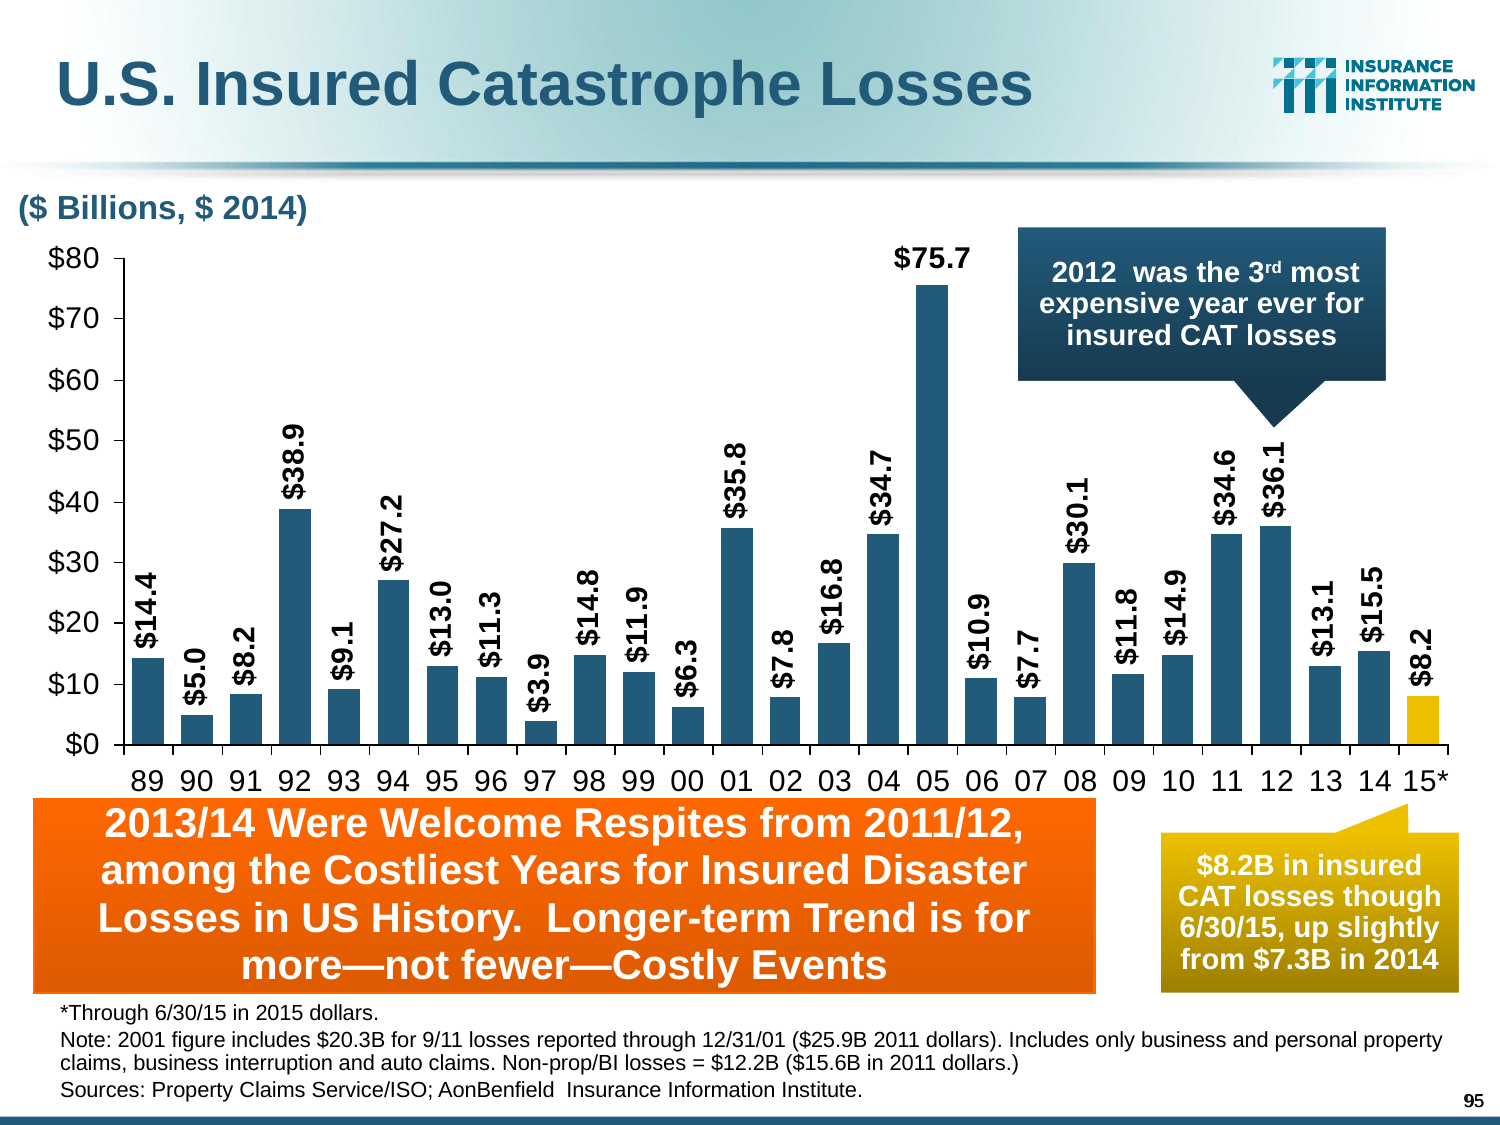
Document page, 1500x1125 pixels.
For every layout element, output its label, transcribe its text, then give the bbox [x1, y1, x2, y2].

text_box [35, 224, 1457, 815]
text_box ($ Billions, $ 2014) [18, 190, 1419, 227]
title U.S. Insured Catastrophe Losses [48, 14, 1264, 157]
text_box $8.2B in insured CAT losses though 6/30/15, up slightly from $7.3B in 2014 [1158, 823, 1462, 996]
text_box 2013/14 Were Welcome Respites from 2011/12, among the Costliest Years for Insured Disaster Losses in US History. Longer-term Trend is for more—not fewer—Costly Events [33, 821, 1095, 993]
text_box *Through 6/30/15 in 2015 dollars. Note: 2001 figure includes $20.3B for 9/11 losses reported through 12/31/01 ($25.9B 2011 dollars). Includes only business and personal property claims, business interruption and auto claims. Non-prop/BI losses = $12.2B ($15.6B in 2011 dollars.) Sources: Property Claims Service/ISO; AonBenfield Insurance Information Institute. [0, 943, 1500, 1125]
slide_number 95 [1410, 1091, 1485, 1112]
picture [0, 0, 1500, 189]
